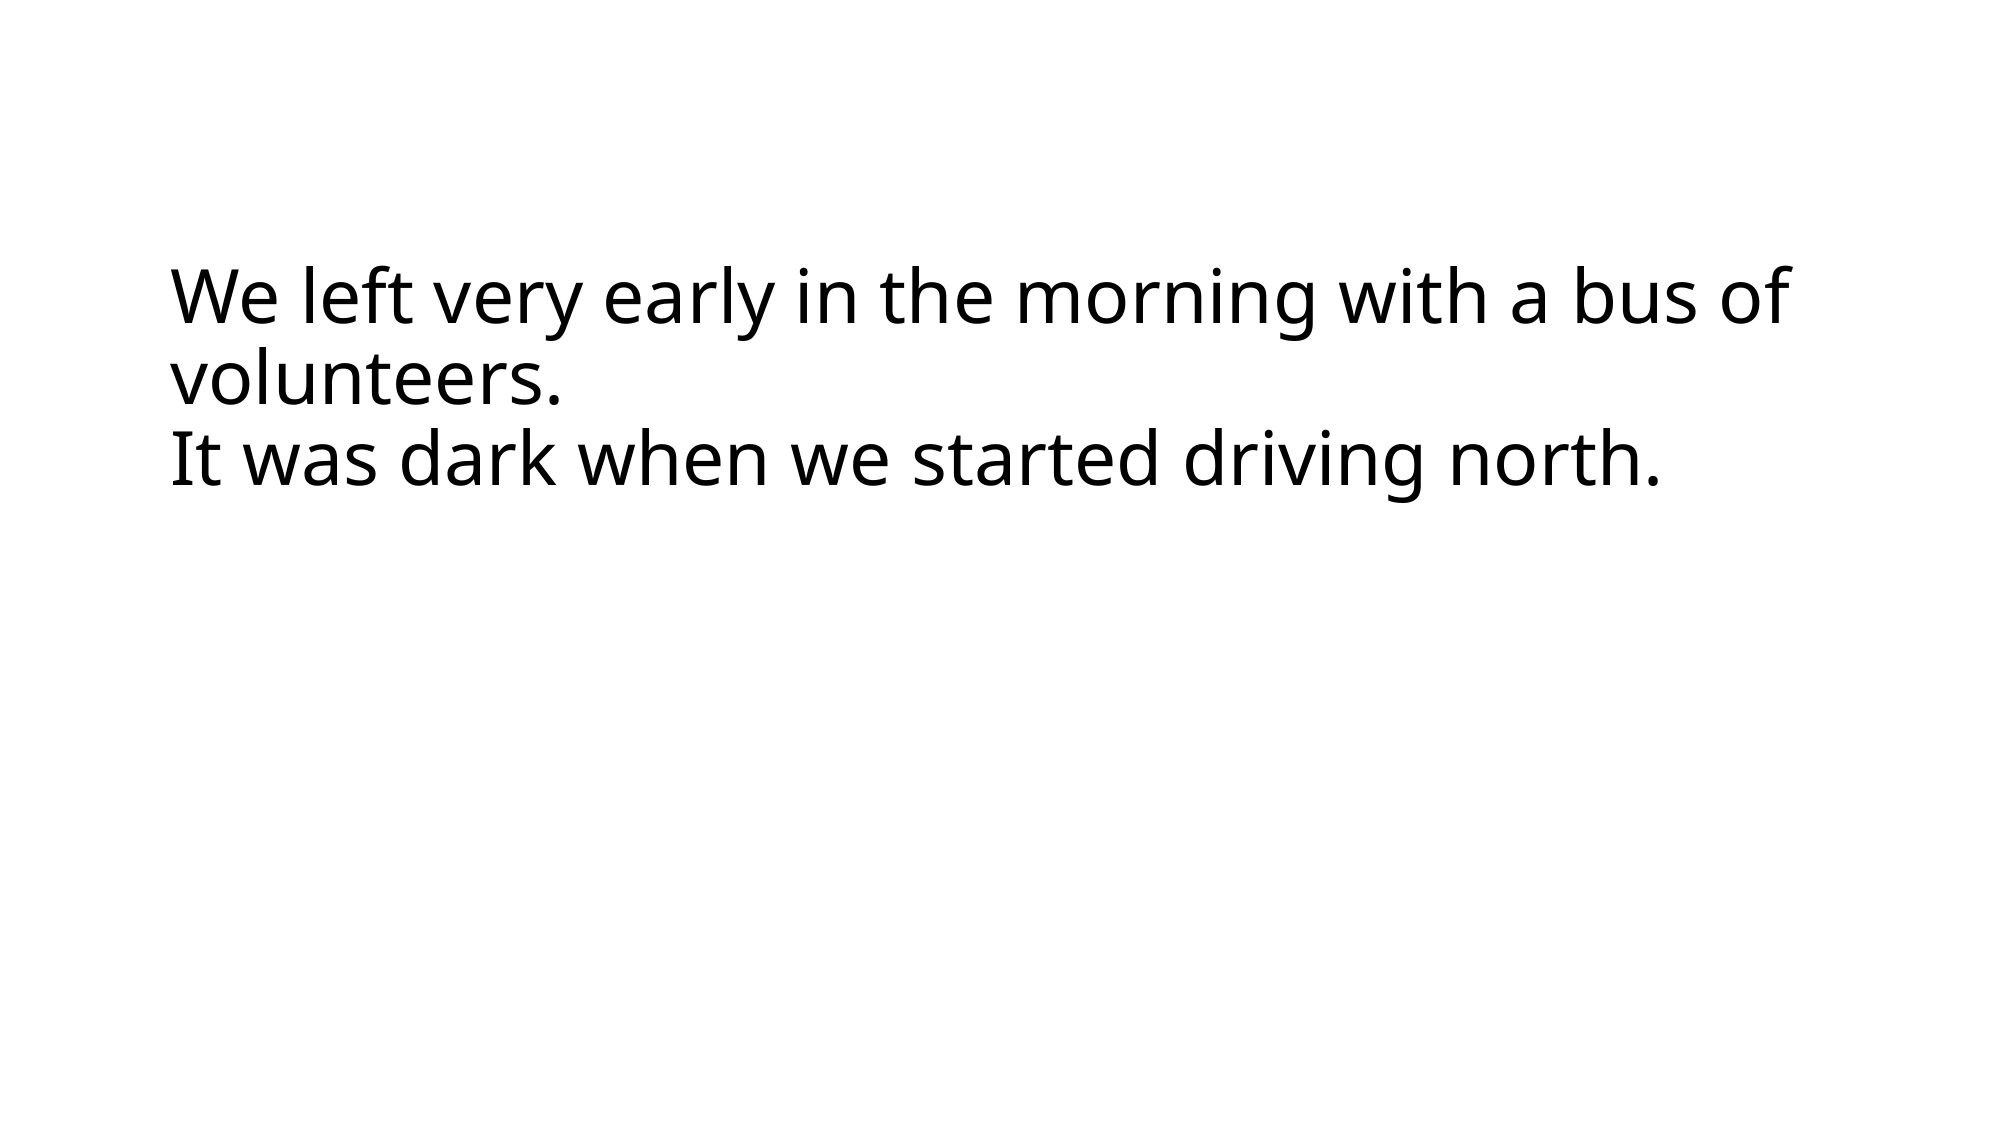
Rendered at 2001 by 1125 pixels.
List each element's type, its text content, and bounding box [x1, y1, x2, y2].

title We left very early in the morning with a bus of volunteers. It was dark when we started driving north. [155, 211, 1881, 549]
